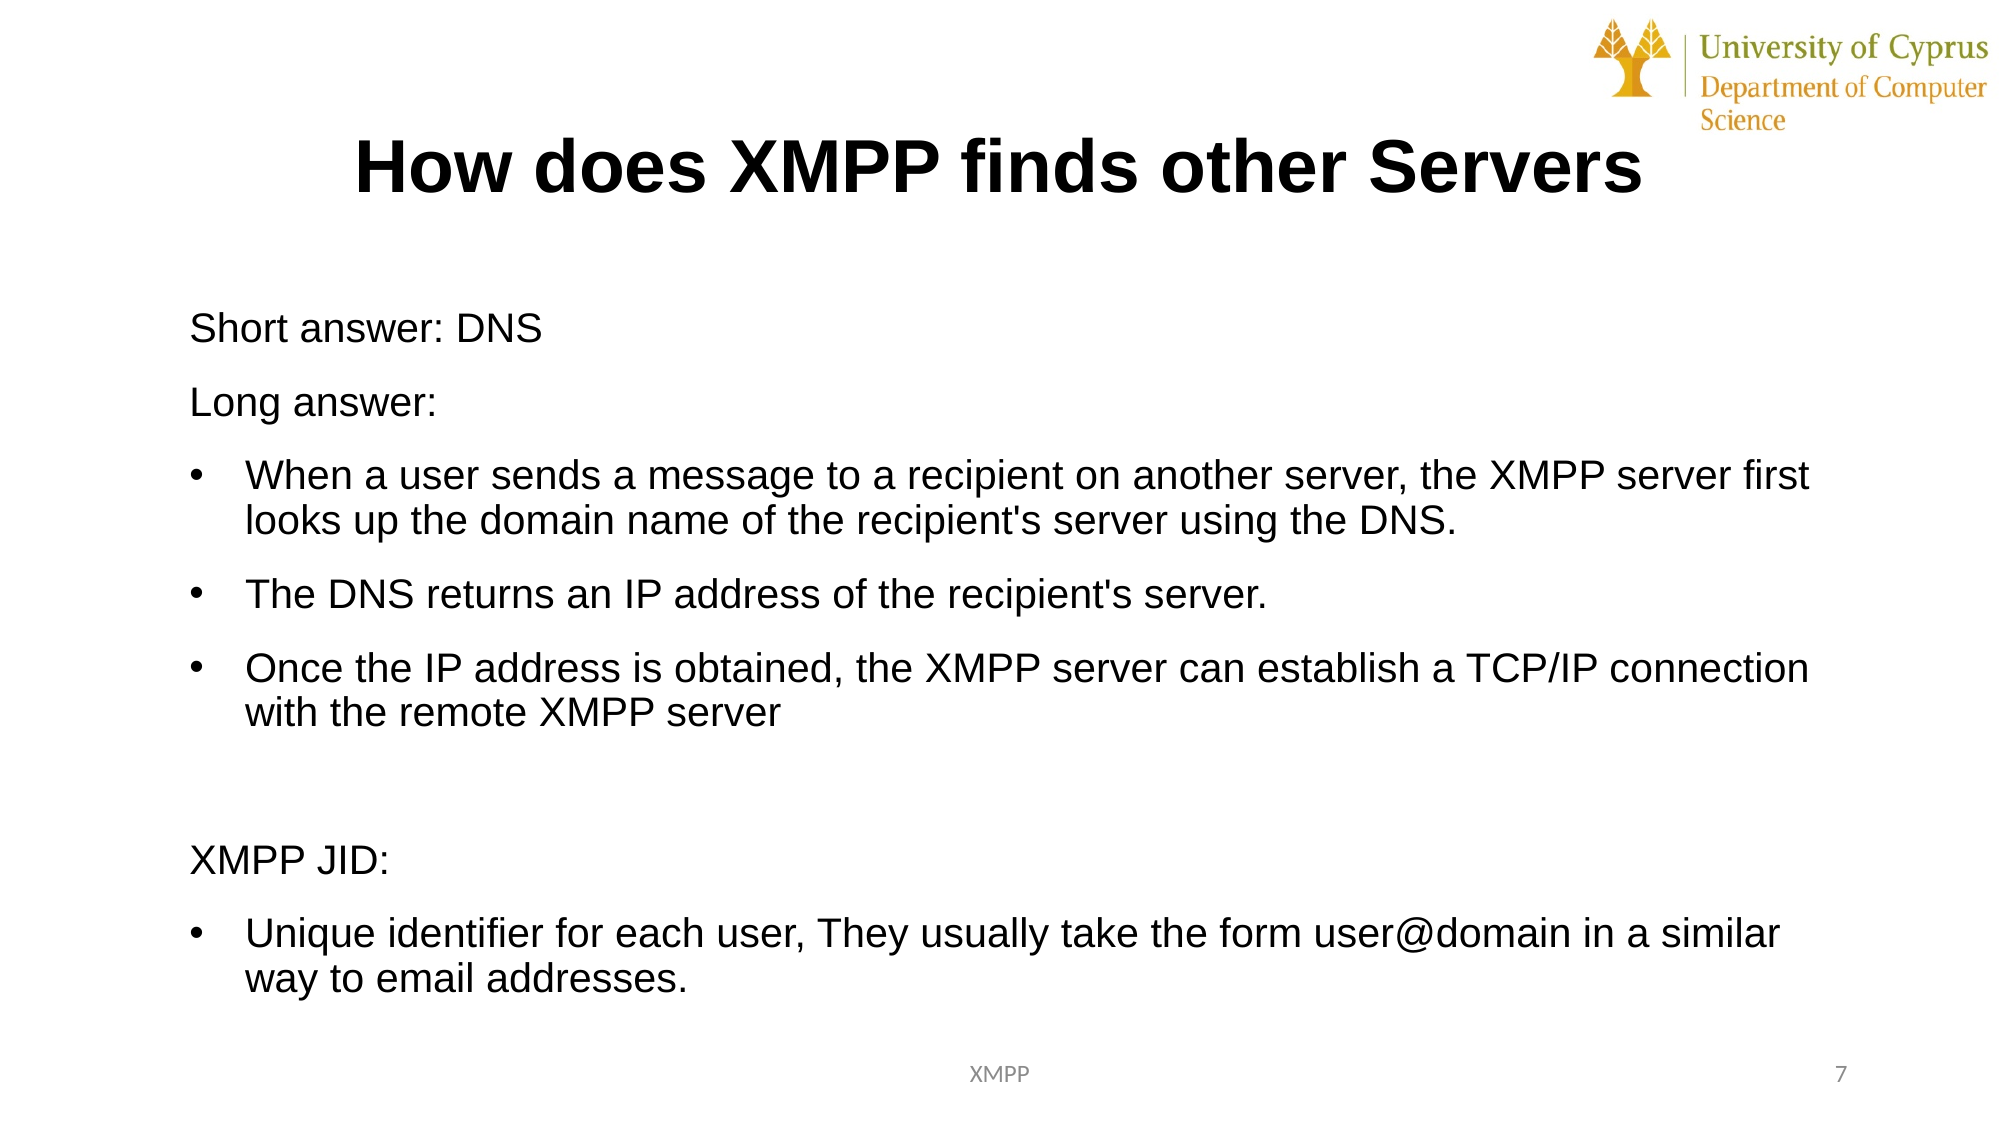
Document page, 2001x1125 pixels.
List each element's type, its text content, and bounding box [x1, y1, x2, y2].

footer XMPP [662, 1042, 1338, 1103]
title How does XMPP finds other Servers [137, 59, 1863, 278]
picture [1586, 0, 2000, 135]
slide_number 7 [1412, 1042, 1863, 1103]
list Short answer: DNS Long answer: When a user sends a message to a recipient on another server, the XMPP server first looks up the domain name of the recipient's server using the DNS. The DNS returns an IP address of the recipient's server. Once the IP address is obtained, the XMPP server can establish a TCP/IP connection with the remote XMPP server XMPP JID: Unique identifier for each user, They usually take the form user@domain in a similar way to email addresses. [137, 299, 1863, 1014]
